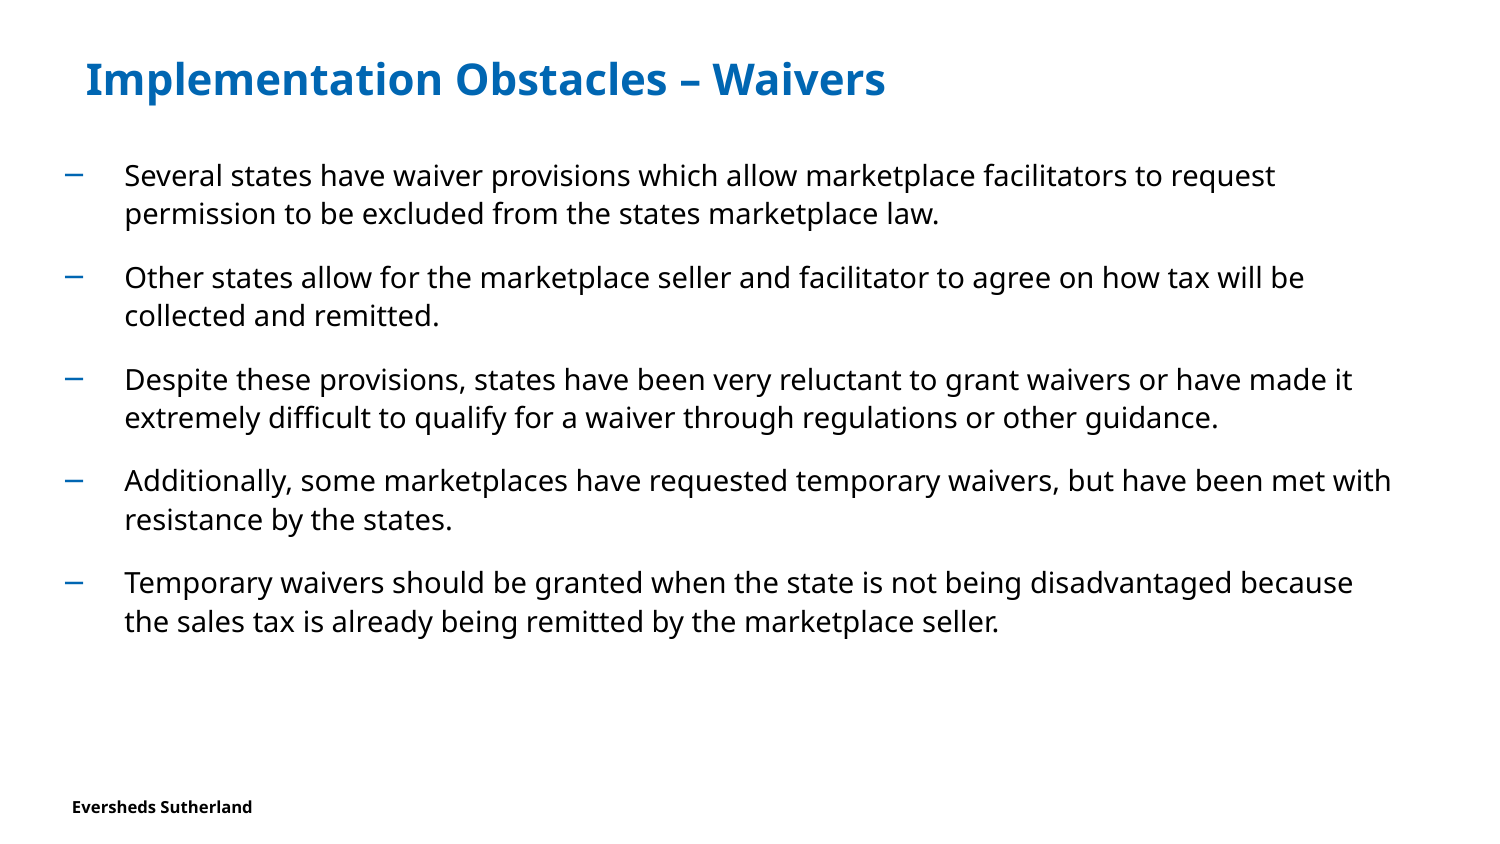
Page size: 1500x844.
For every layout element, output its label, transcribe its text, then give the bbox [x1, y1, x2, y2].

list Several states have waiver provisions which allow marketplace facilitators to request permission to be excluded from the states marketplace law. Other states allow for the marketplace seller and facilitator to agree on how tax will be collected and remitted. Despite these provisions, states have been very reluctant to grant waivers or have made it extremely difficult to qualify for a waiver through regulations or other guidance. Additionally, some marketplaces have requested temporary waivers, but have been met with resistance by the states. Temporary waivers should be granted when the state is not being disadvantaged because the sales tax is already being remitted by the marketplace seller. [50, 146, 1409, 750]
title Implementation Obstacles – Waivers [70, 49, 1430, 103]
